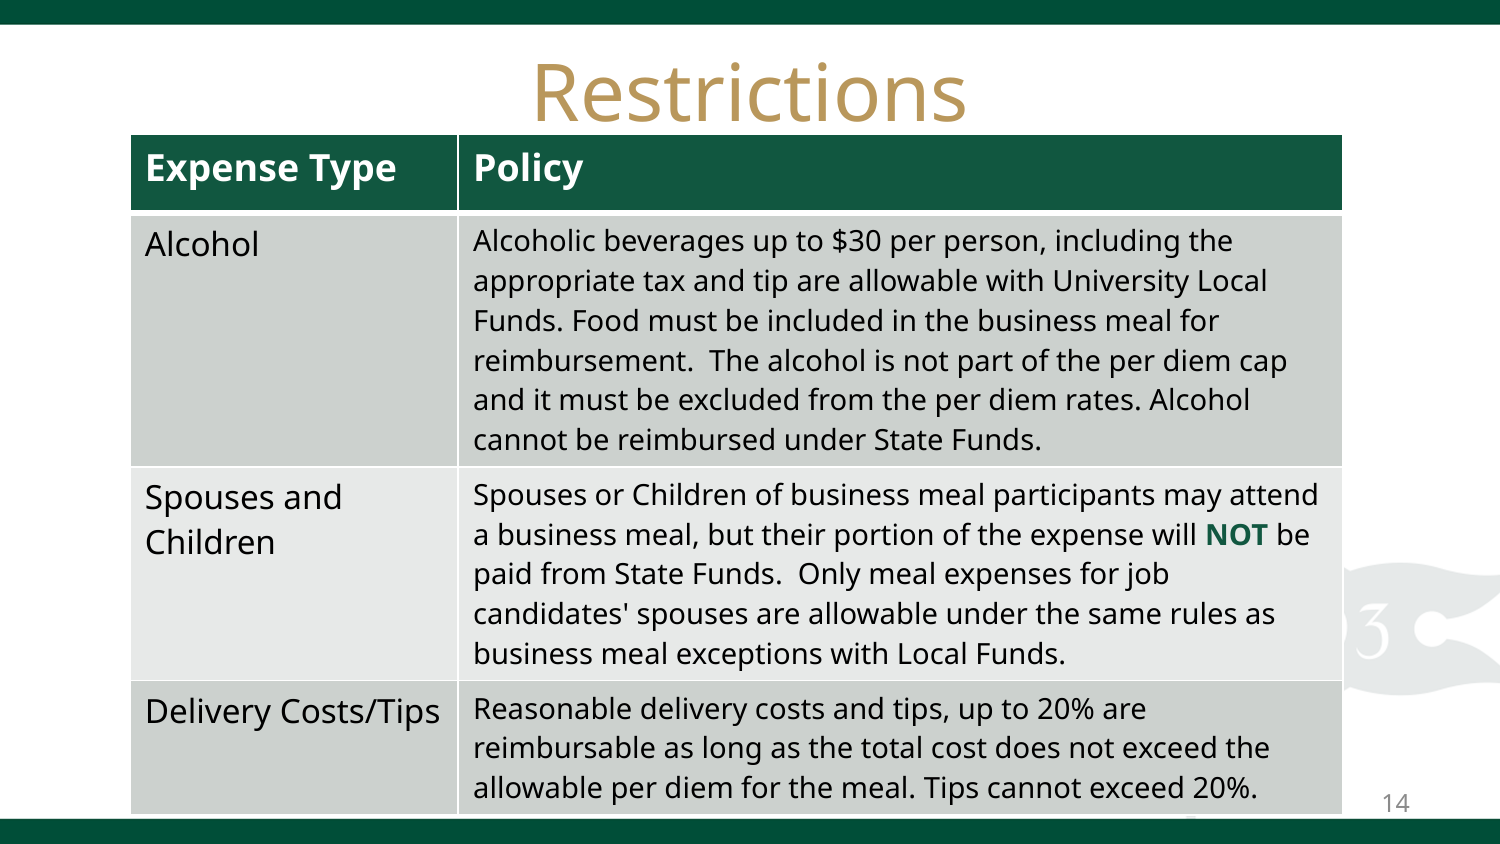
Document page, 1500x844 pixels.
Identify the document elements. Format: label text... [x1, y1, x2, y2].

table_cell Alcoholic beverages up to $30 per person, including the appropriate tax and tip are allowable with University Local Funds. Food must be included in the business meal for reimbursement. The alcohol is not part of the per diem cap and it must be excluded from the per diem rates. Alcohol cannot be reimbursed under State Funds. [459, 216, 1342, 466]
table_cell Reasonable delivery costs and tips, up to 20% are reimbursable as long as the total cost does not exceed the allowable per diem for the meal. Tips cannot exceed 20%. [459, 681, 1342, 814]
slide_number 14 [1074, 782, 1425, 827]
picture [0, 0, 1500, 844]
table_cell Alcohol [131, 216, 457, 466]
table_cell Spouses and Children [131, 468, 457, 680]
table_cell Spouses or Children of business meal participants may attend a business meal, but their portion of the expense will NOT be paid from State Funds. Only meal expenses for job candidates' spouses are allowable under the same rules as business meal exceptions with Local Funds. [459, 468, 1342, 680]
table_header Policy [459, 135, 1342, 210]
title Restrictions [75, 33, 1425, 146]
table_cell Delivery Costs/Tips [131, 681, 457, 814]
table_header Expense Type [131, 135, 457, 210]
